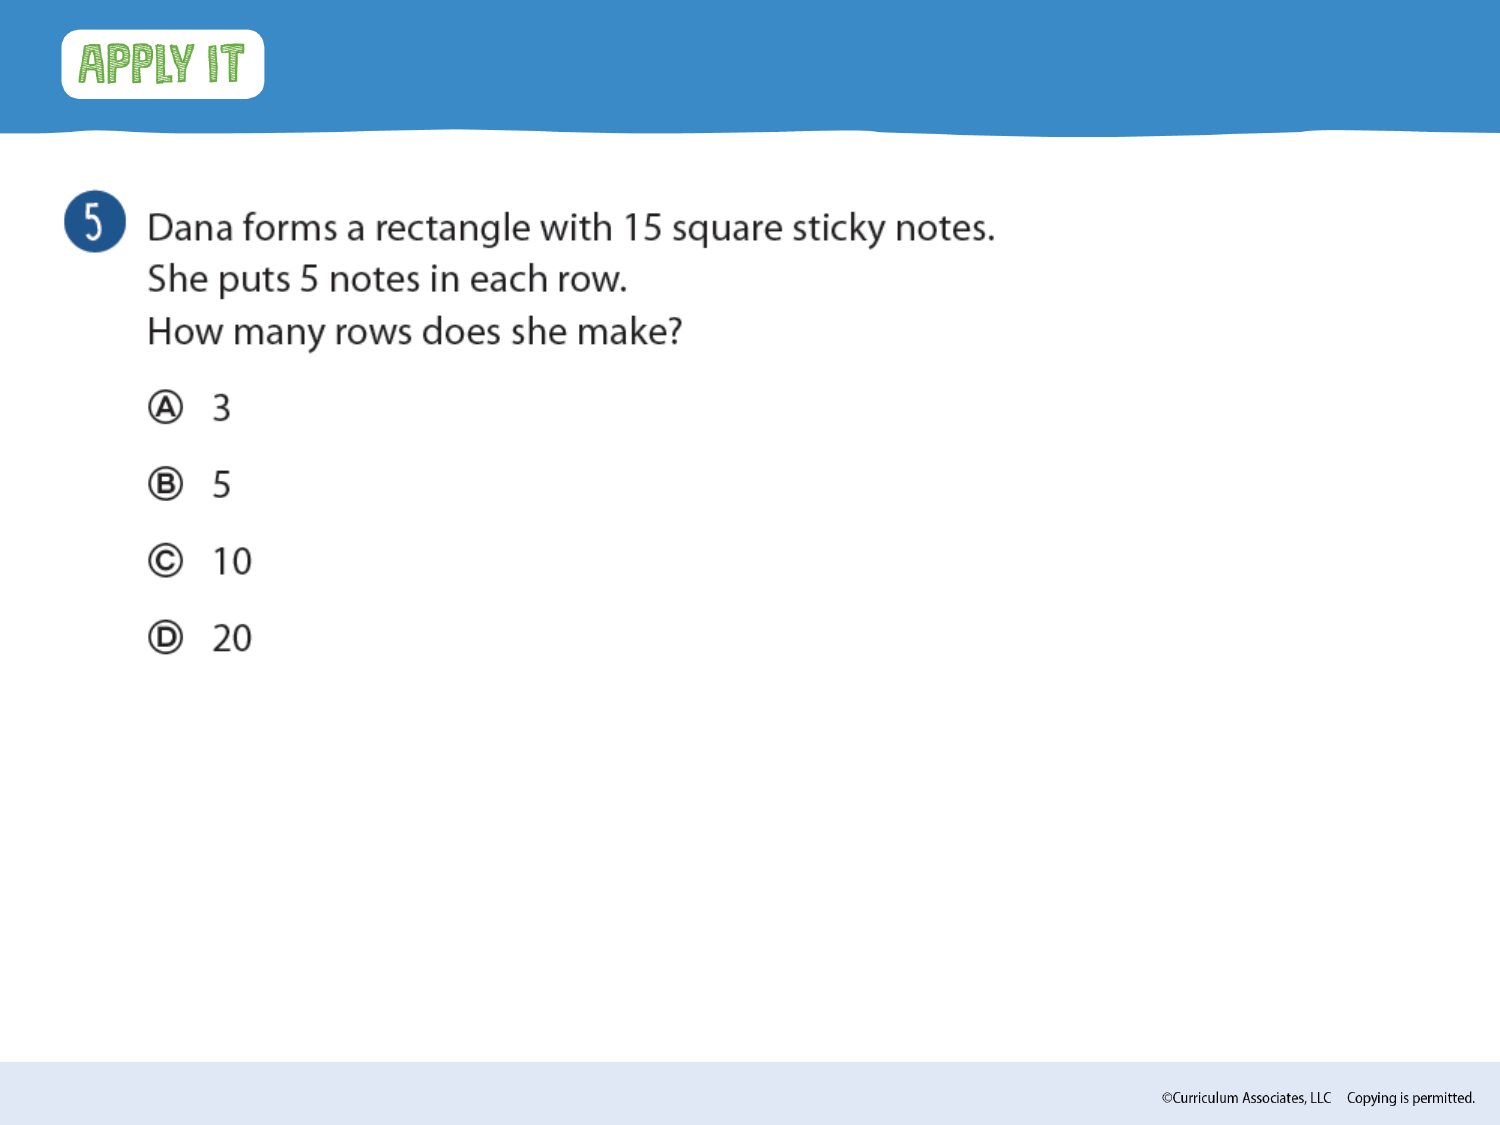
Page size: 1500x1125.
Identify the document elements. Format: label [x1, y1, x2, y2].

picture [51, 179, 1006, 662]
picture [0, 0, 1500, 137]
picture [0, 1061, 1500, 1125]
